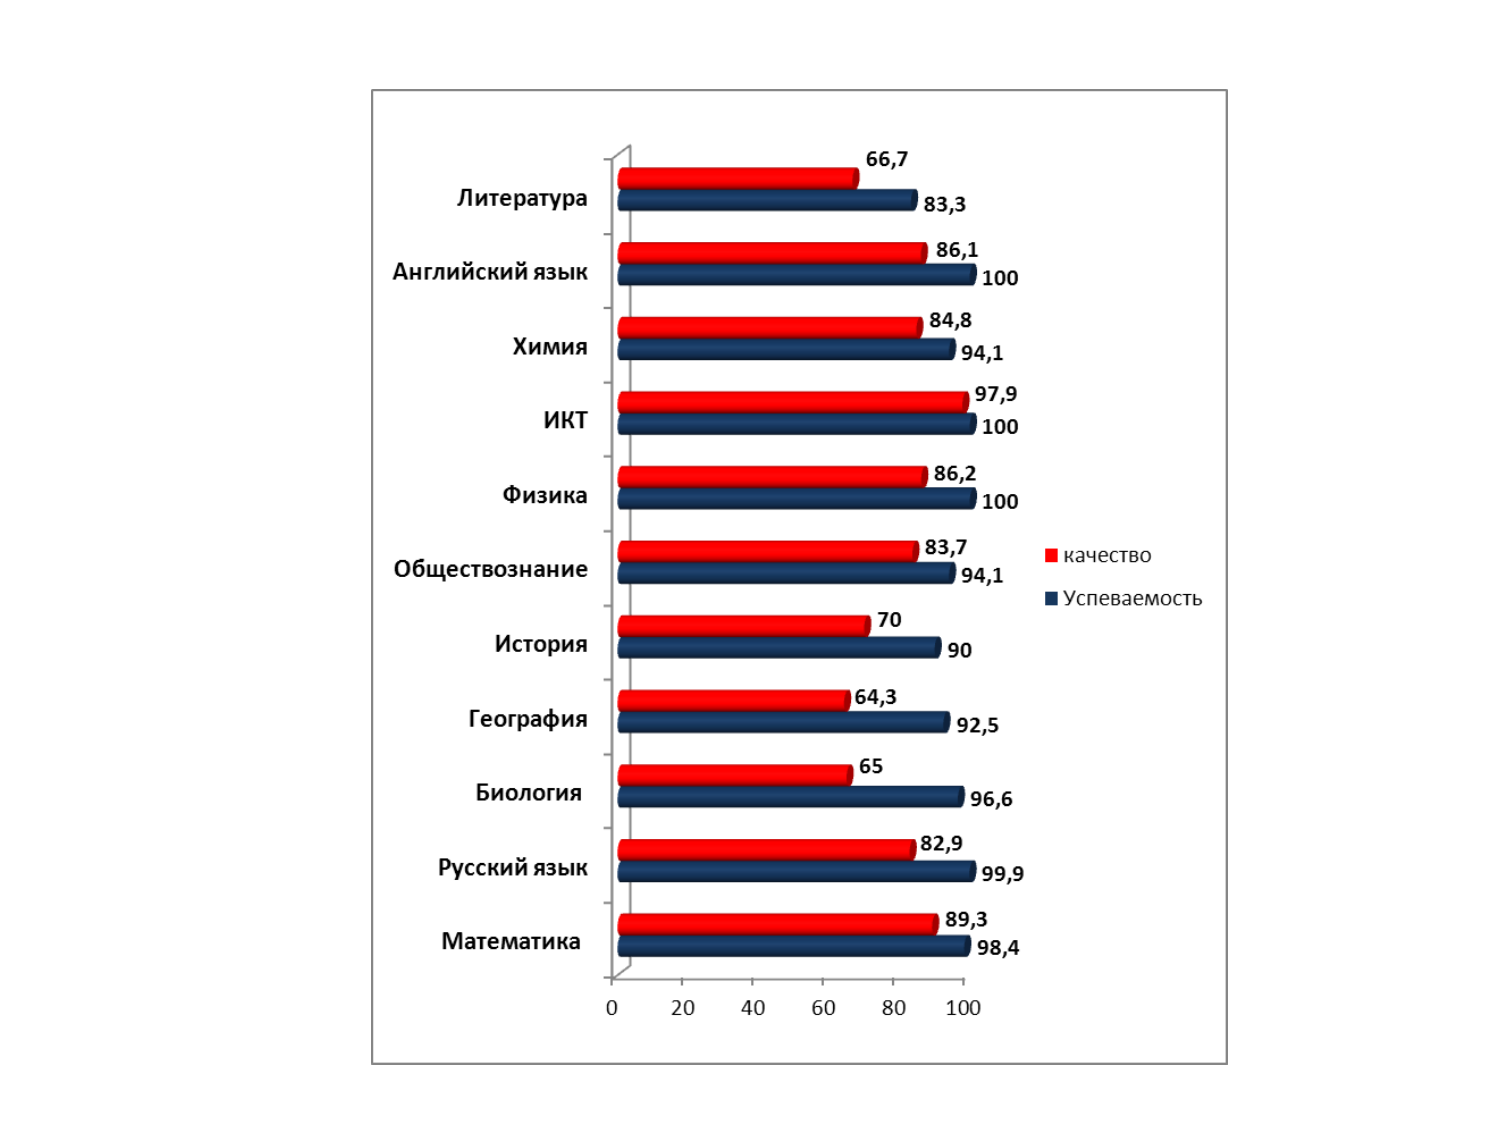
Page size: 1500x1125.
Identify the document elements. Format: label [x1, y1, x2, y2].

list [371, 89, 1228, 1065]
